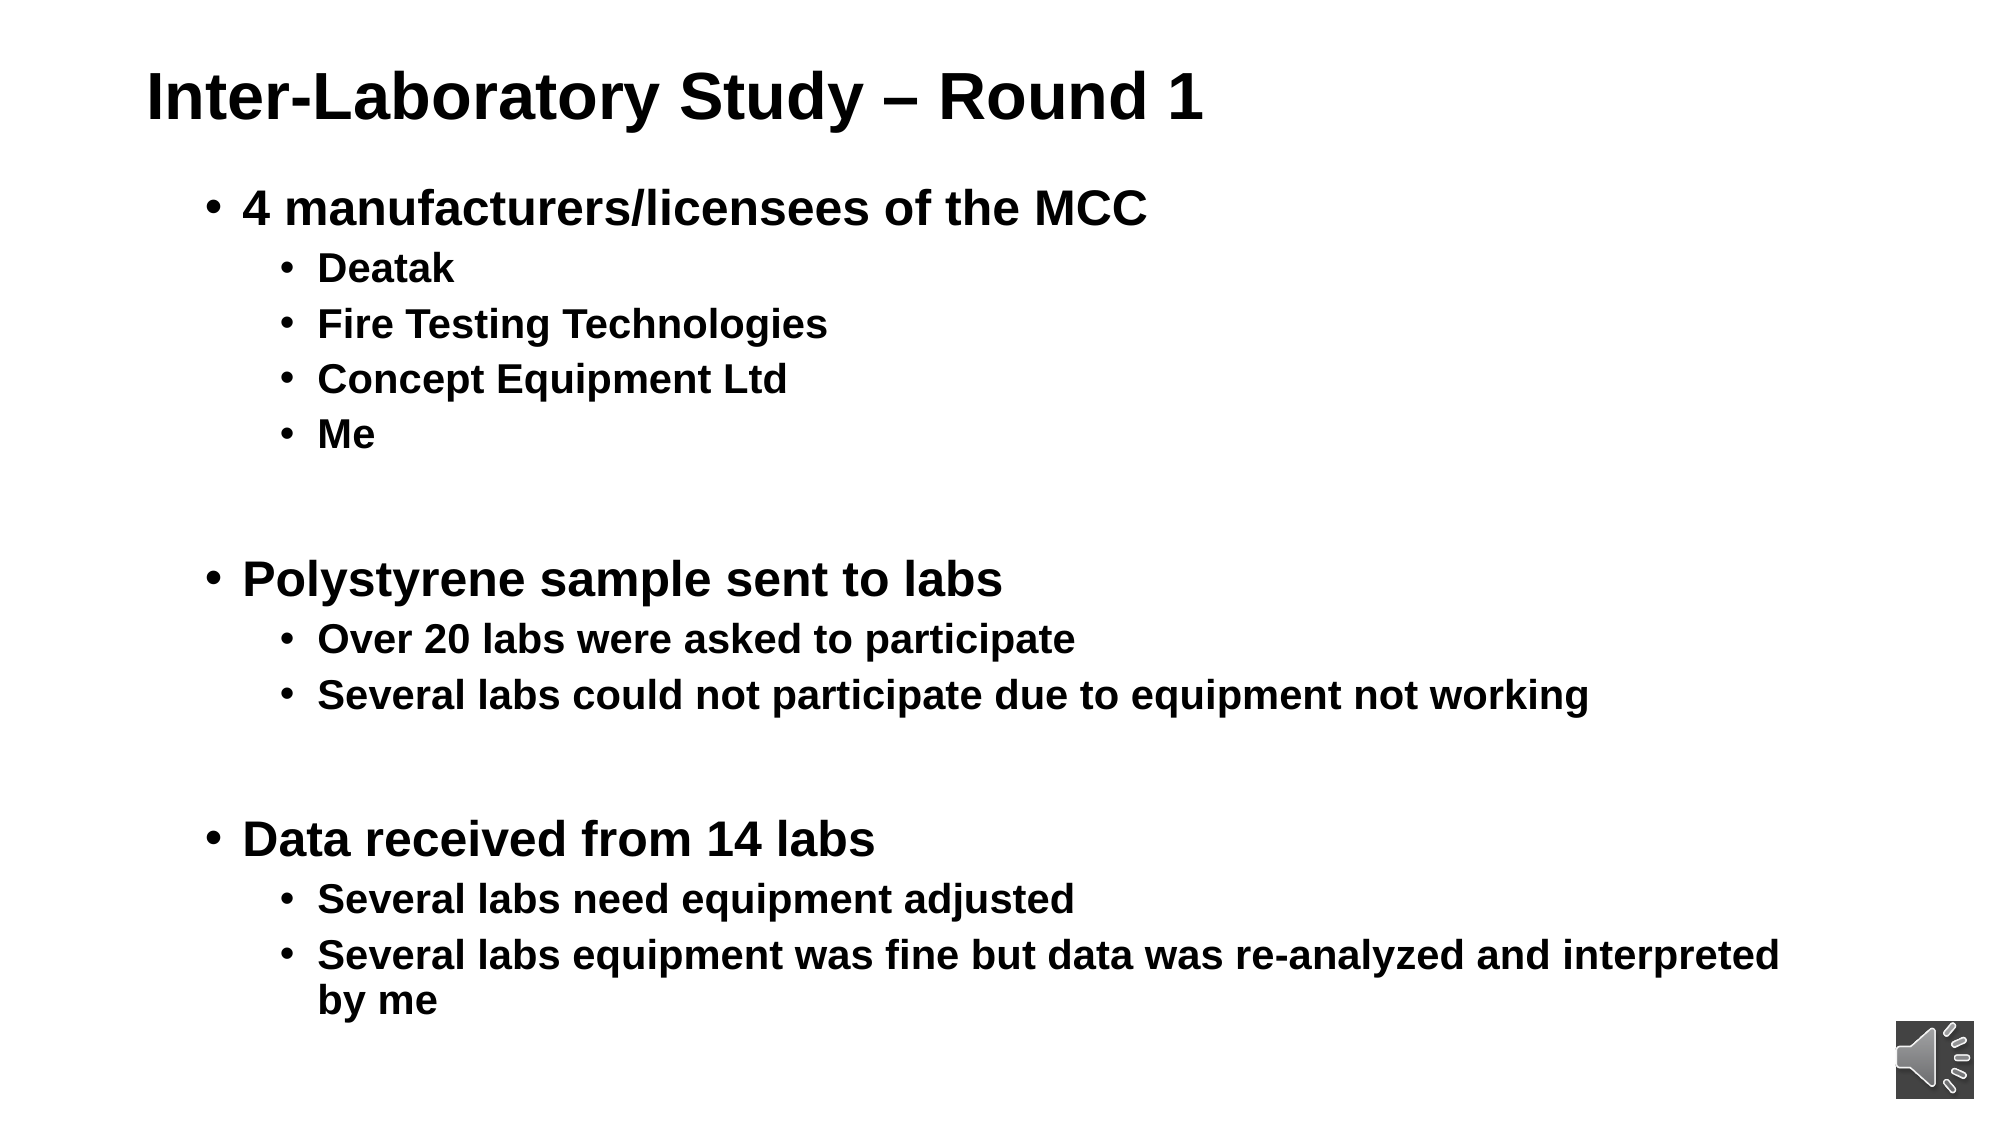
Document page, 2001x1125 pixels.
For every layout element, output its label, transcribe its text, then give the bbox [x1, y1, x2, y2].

picture [1894, 1019, 1975, 1100]
list 4 manufacturers/licensees of the MCC Deatak Fire Testing Technologies Concept Equipment Ltd Me Polystyrene sample sent to labs Over 20 labs were asked to participate Several labs could not participate due to equipment not working Data received from 14 labs Several labs need equipment adjusted Several labs equipment was fine but data was re-analyzed and interpreted by me [189, 174, 1842, 1088]
title Inter-Laboratory Study – Round 1 [131, 47, 1407, 148]
